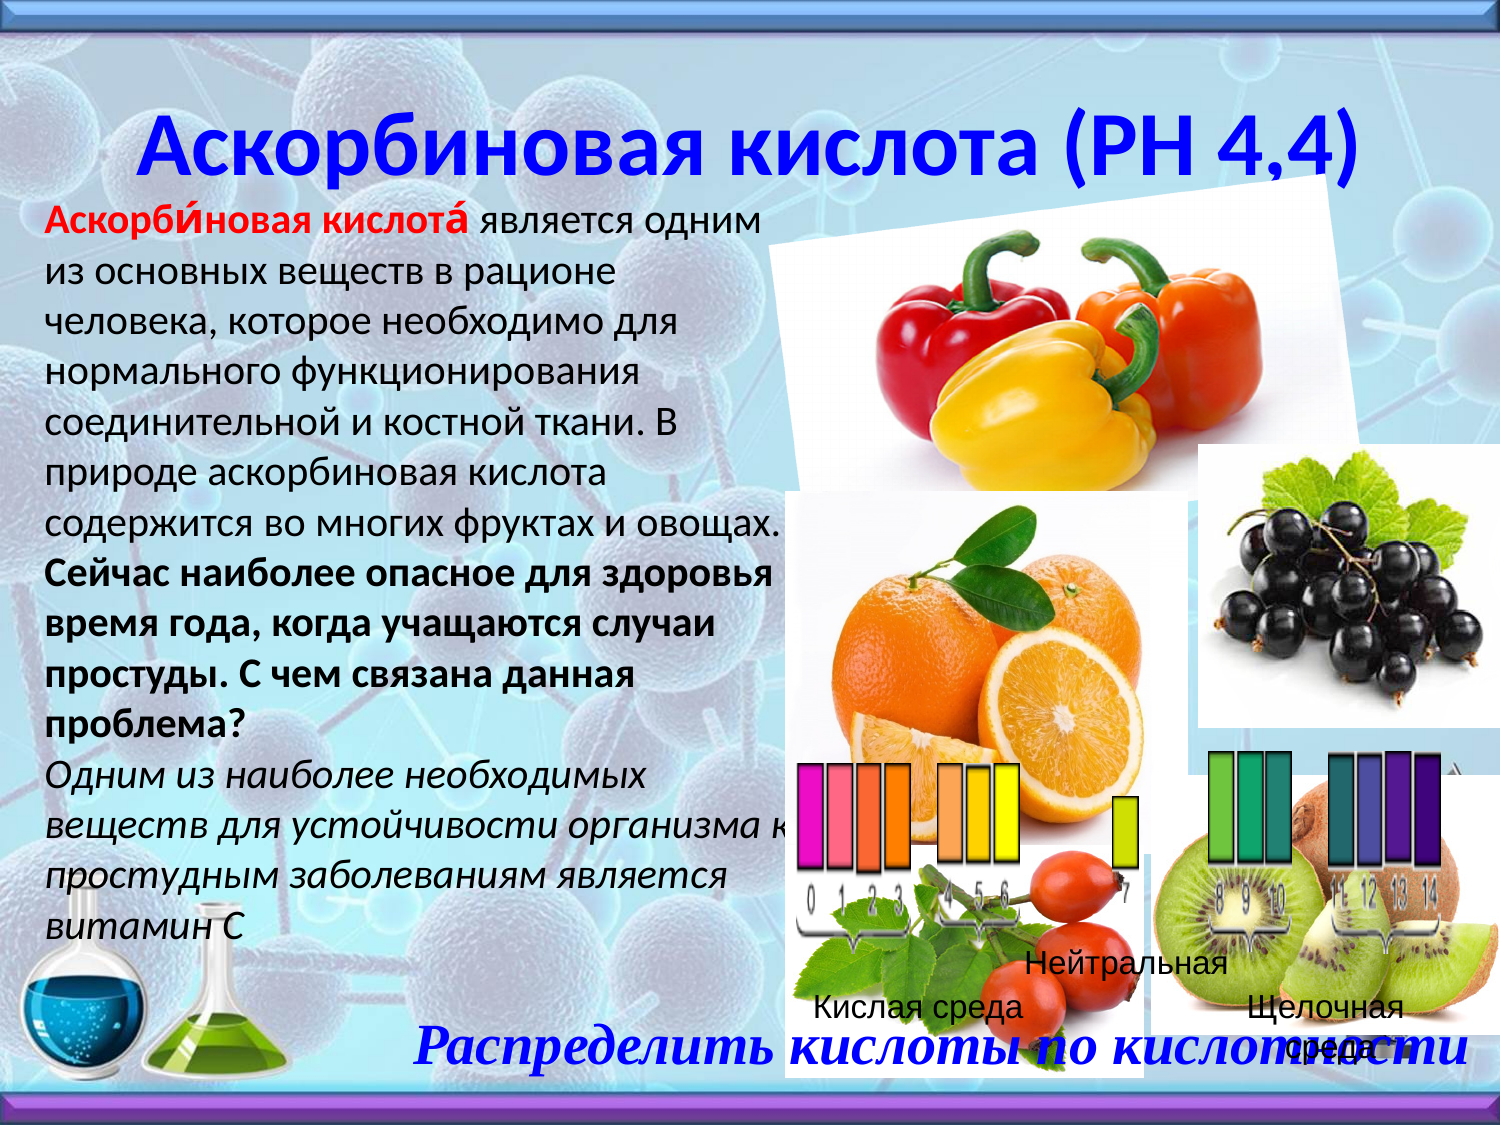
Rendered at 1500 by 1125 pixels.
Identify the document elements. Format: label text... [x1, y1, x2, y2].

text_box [785, 751, 1471, 1024]
picture [785, 1024, 1145, 1078]
title Аскорбиновая кислота (РН 4,4) [75, 45, 1425, 233]
text_box Распределить кислоты по кислотности [1145, 1043, 1500, 1084]
text_box Распределить кислоты по кислотности [230, 998, 784, 1084]
list Аскорби́новая кислота́ является одним из основных веществ в рационе человека, которое необходимо для нормального функционирования соединительной и костной ткани. В природе аскорбиновая кислота содержится во многих фруктах и овощах. Сейчас наиболее опасное для здоровья время года, когда учащаются случаи простуды. С чем связана данная проблема? Одним из наиболее необходимых веществ для устойчивости организма к простудным заболеваниям является витамин С [29, 184, 809, 1005]
picture [0, 0, 1500, 1125]
